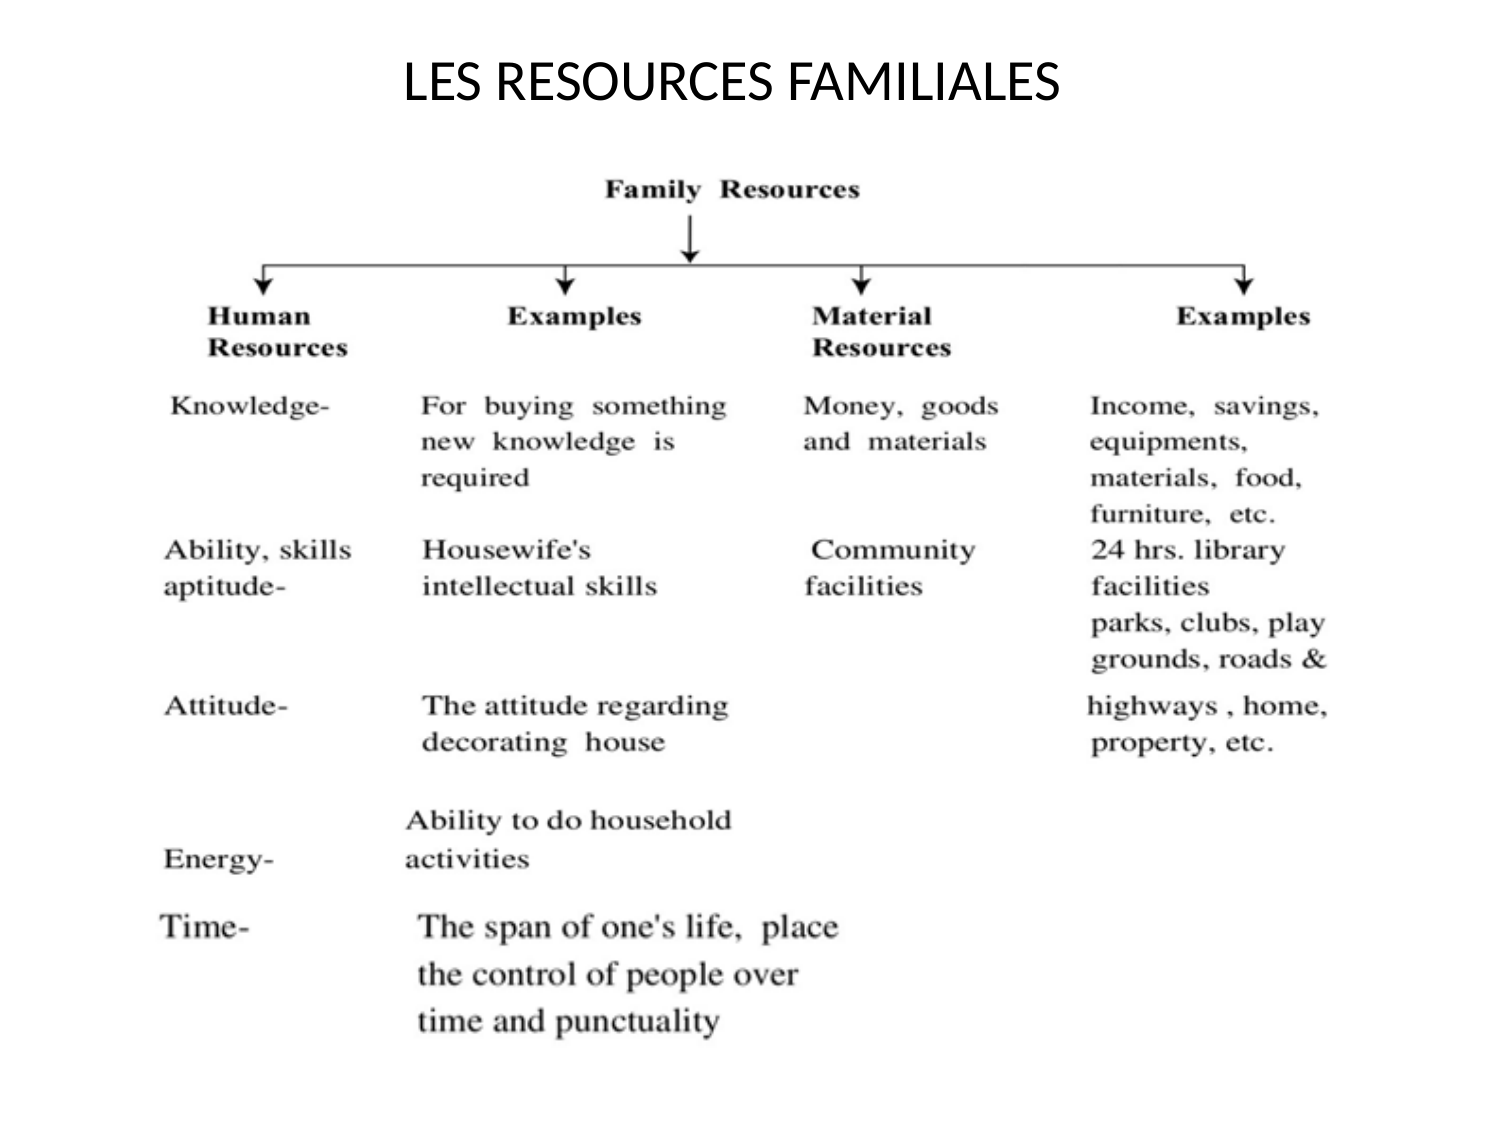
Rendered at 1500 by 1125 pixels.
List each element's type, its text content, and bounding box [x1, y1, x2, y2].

text_box LES RESOURCES FAMILIALES [105, 35, 1360, 120]
picture [116, 175, 1395, 1067]
